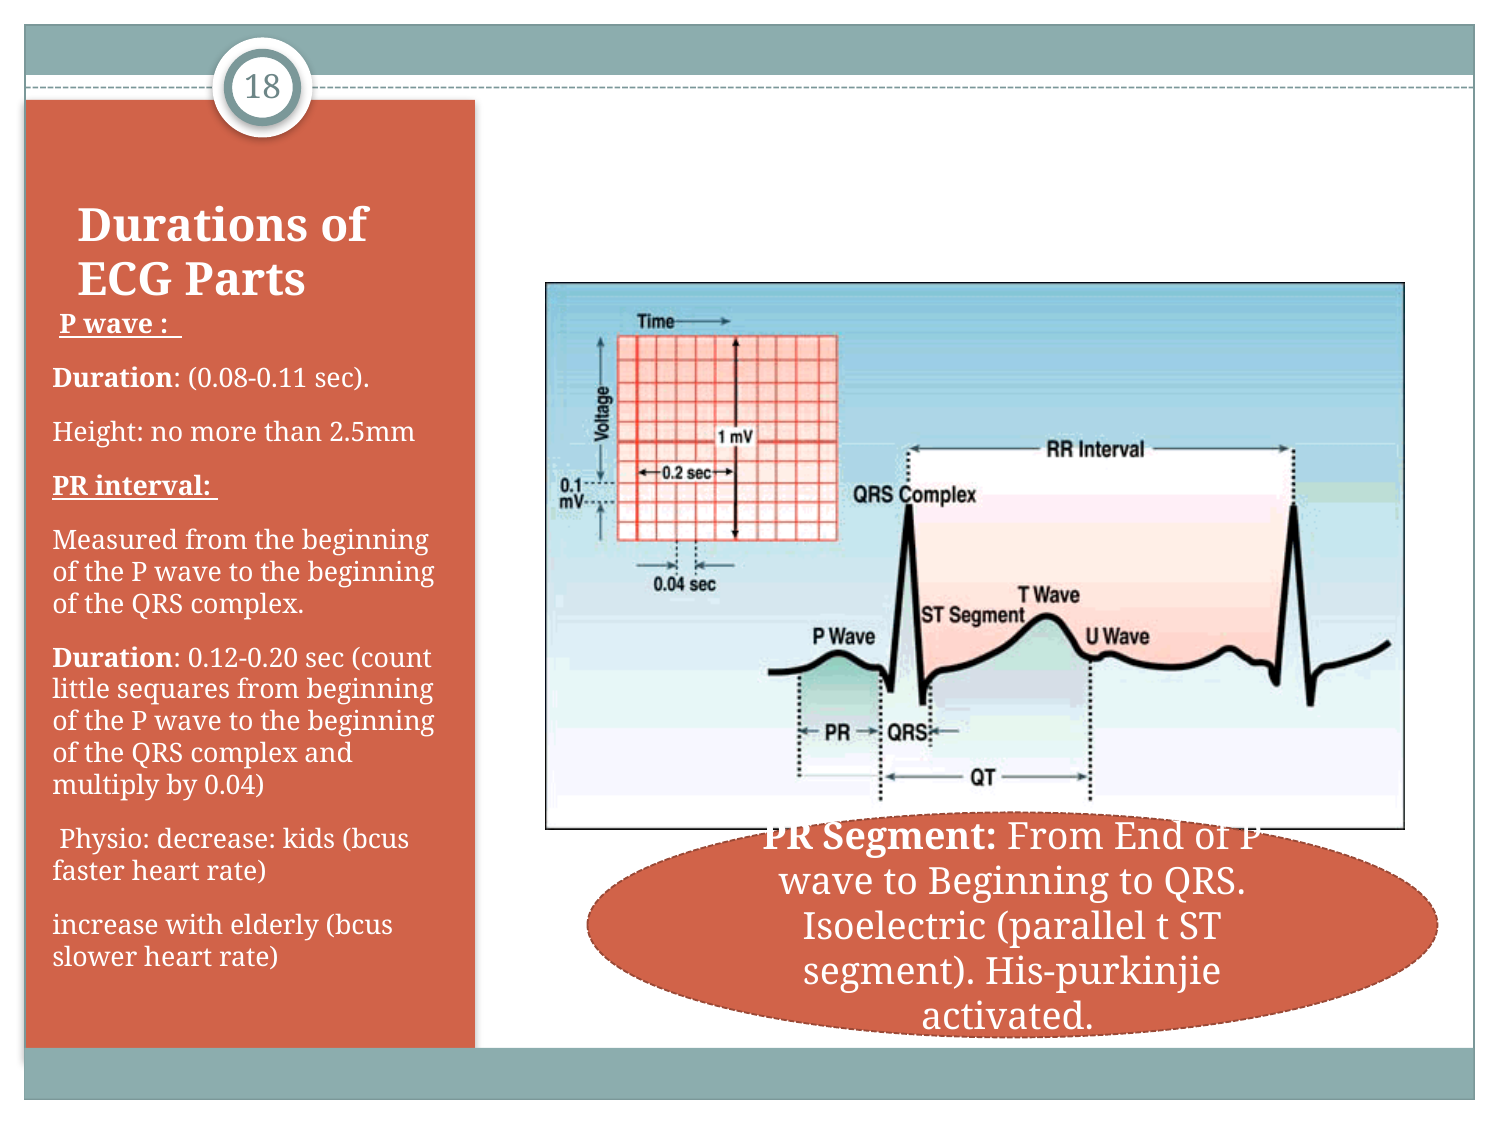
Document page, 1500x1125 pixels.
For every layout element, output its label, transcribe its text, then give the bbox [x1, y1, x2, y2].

title Durations of ECG Parts [62, 149, 450, 299]
slide_number 18 [225, 51, 300, 124]
list P wave : Duration: (0.08-0.11 sec). Height: no more than 2.5mm PR interval: Measured from the beginning of the P wave to the beginning of the QRS complex. Duration: 0.12-0.20 sec (count little sequares from beginning of the P wave to the beginning of the QRS complex and multiply by 0.04) Physio: decrease: kids (bcus faster heart rate) increase with elderly (bcus slower heart rate) [37, 299, 450, 1038]
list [544, 282, 1405, 830]
text_box PR Segment: From End of P wave to Beginning to QRS. Isoelectric (parallel t ST segment). His-purkinjie activated. [586, 841, 1439, 1039]
